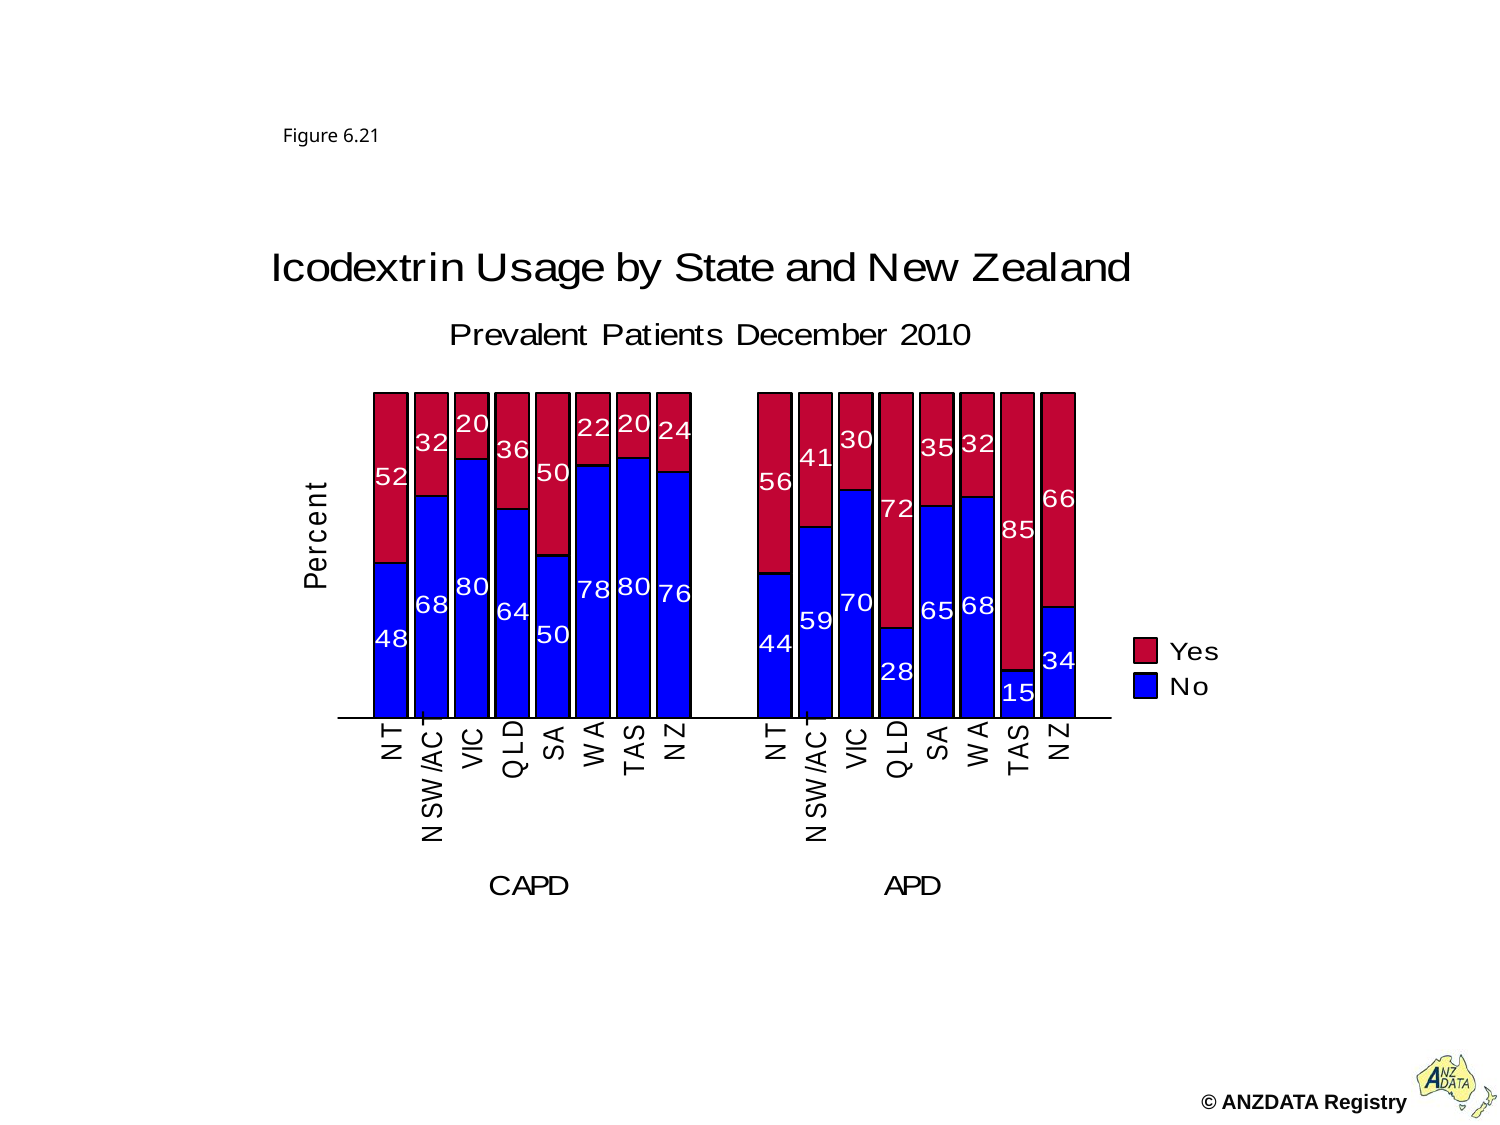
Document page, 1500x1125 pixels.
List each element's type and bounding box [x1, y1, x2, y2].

text_box [1100, 854, 1500, 1125]
text_box [246, 117, 1259, 929]
